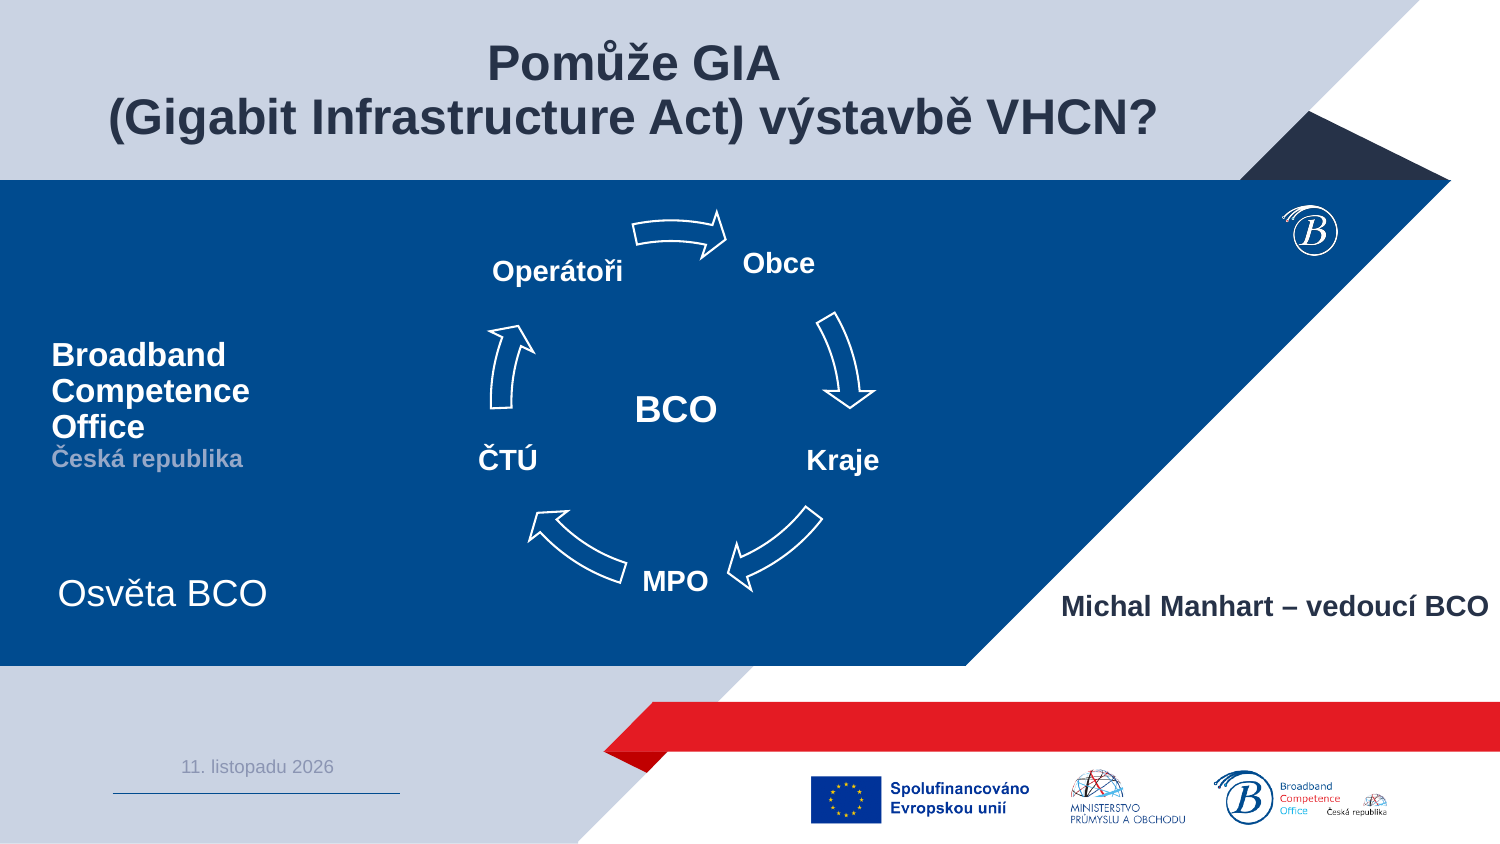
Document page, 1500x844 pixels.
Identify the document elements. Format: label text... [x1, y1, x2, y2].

text_box Michal Manhart – vedoucí BCO [1045, 533, 1500, 744]
picture [807, 769, 1387, 827]
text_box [391, 208, 960, 636]
text_box Pomůže GIA (Gigabit Infrastructure Act) výstavbě VHCN? [85, 67, 1197, 175]
title Broadband Competence Office Česká republika [36, 200, 391, 610]
slide_number 26. srpna 2024 [113, 743, 402, 789]
picture [1282, 205, 1338, 256]
text_box [85, 0, 1229, 311]
text_box Osvěta BCO [20, 561, 306, 622]
